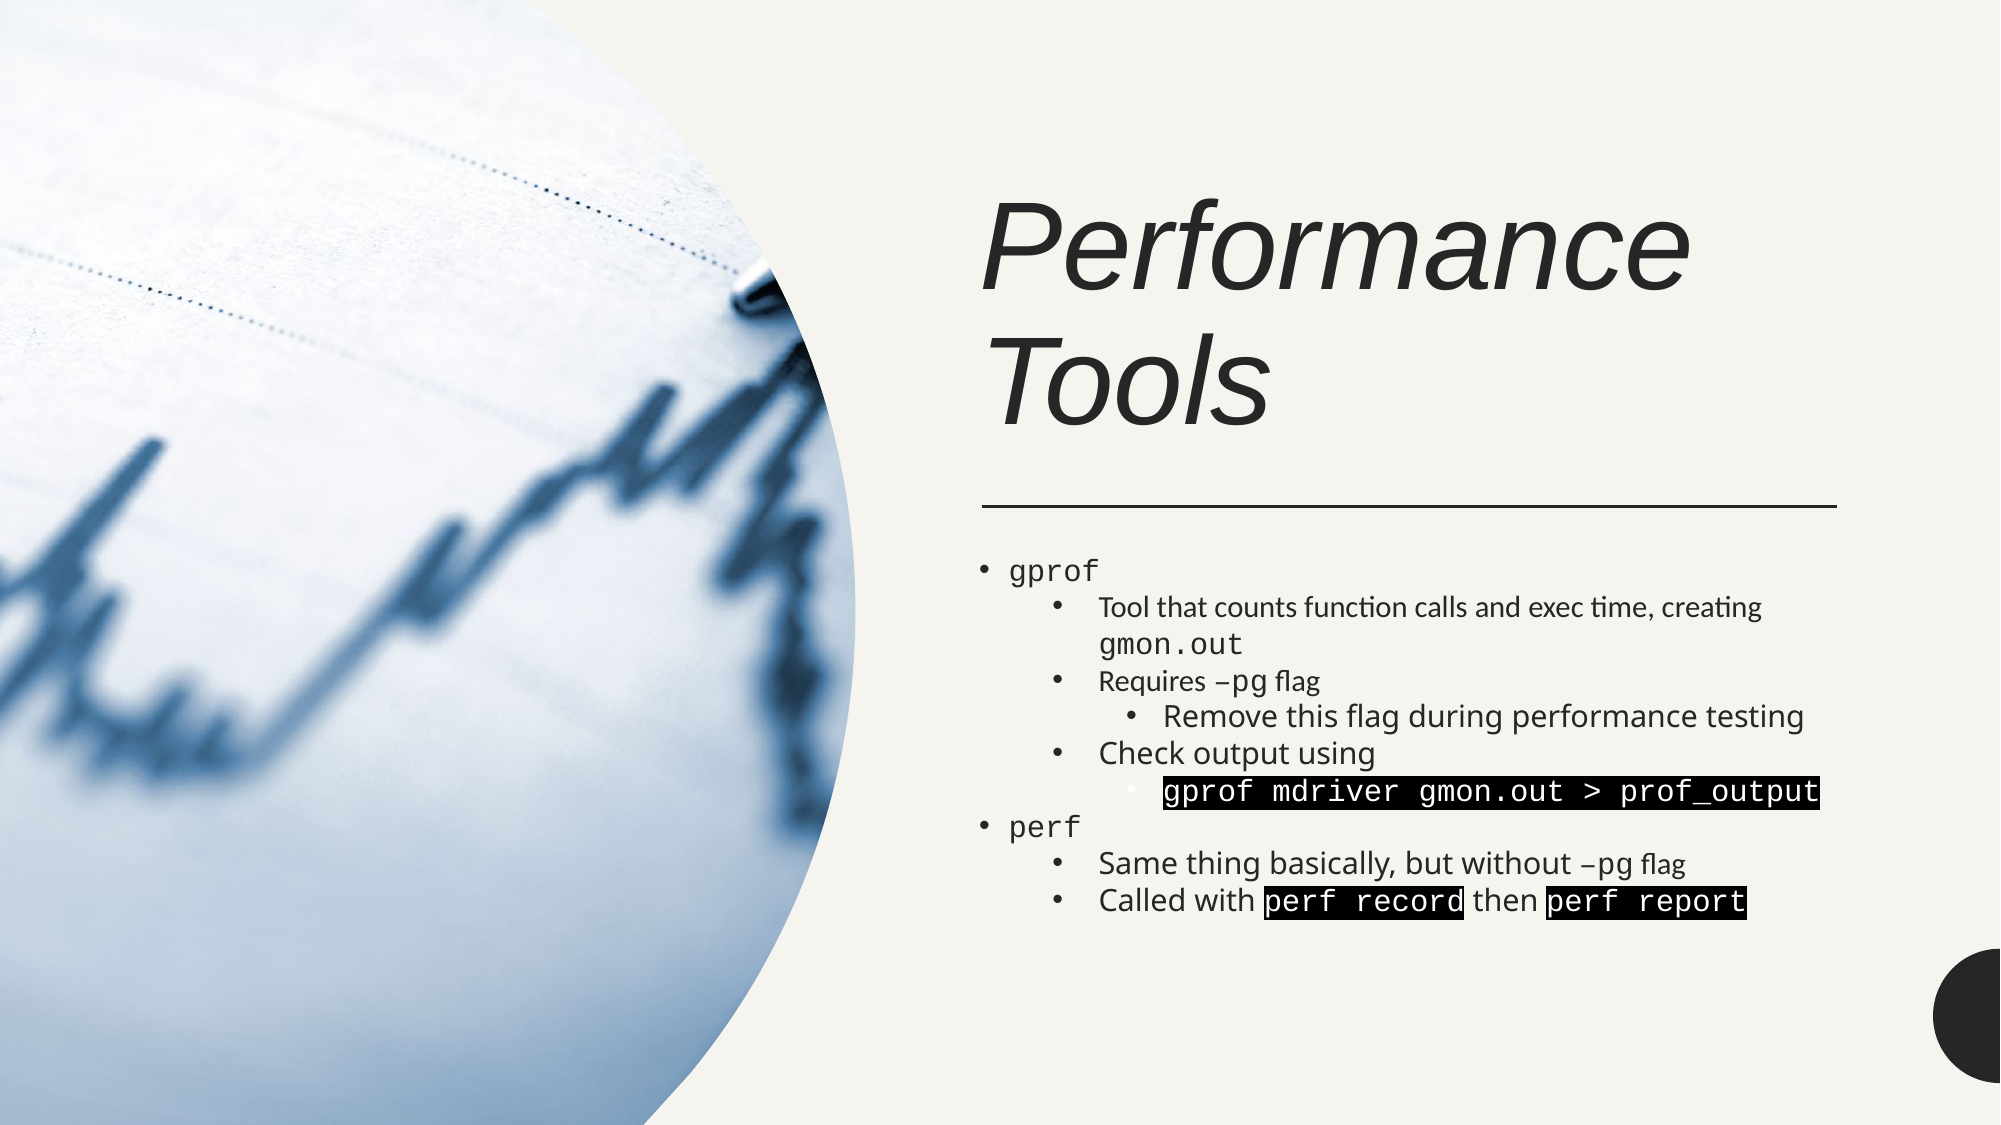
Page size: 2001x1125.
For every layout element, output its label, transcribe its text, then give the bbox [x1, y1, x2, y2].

picture [0, 0, 856, 1125]
title Performance Tools [964, 174, 1836, 471]
text_box [1933, 948, 2000, 1084]
list gprof Tool that counts function calls and exec time, creating gmon.out Requires –pg flag Remove this flag during performance testing Check output using gprof mdriver gmon.out > prof_output perf Same thing basically, but without –pg flag Called with perf record then perf report [964, 542, 1836, 951]
text_box [857, 0, 2000, 1125]
